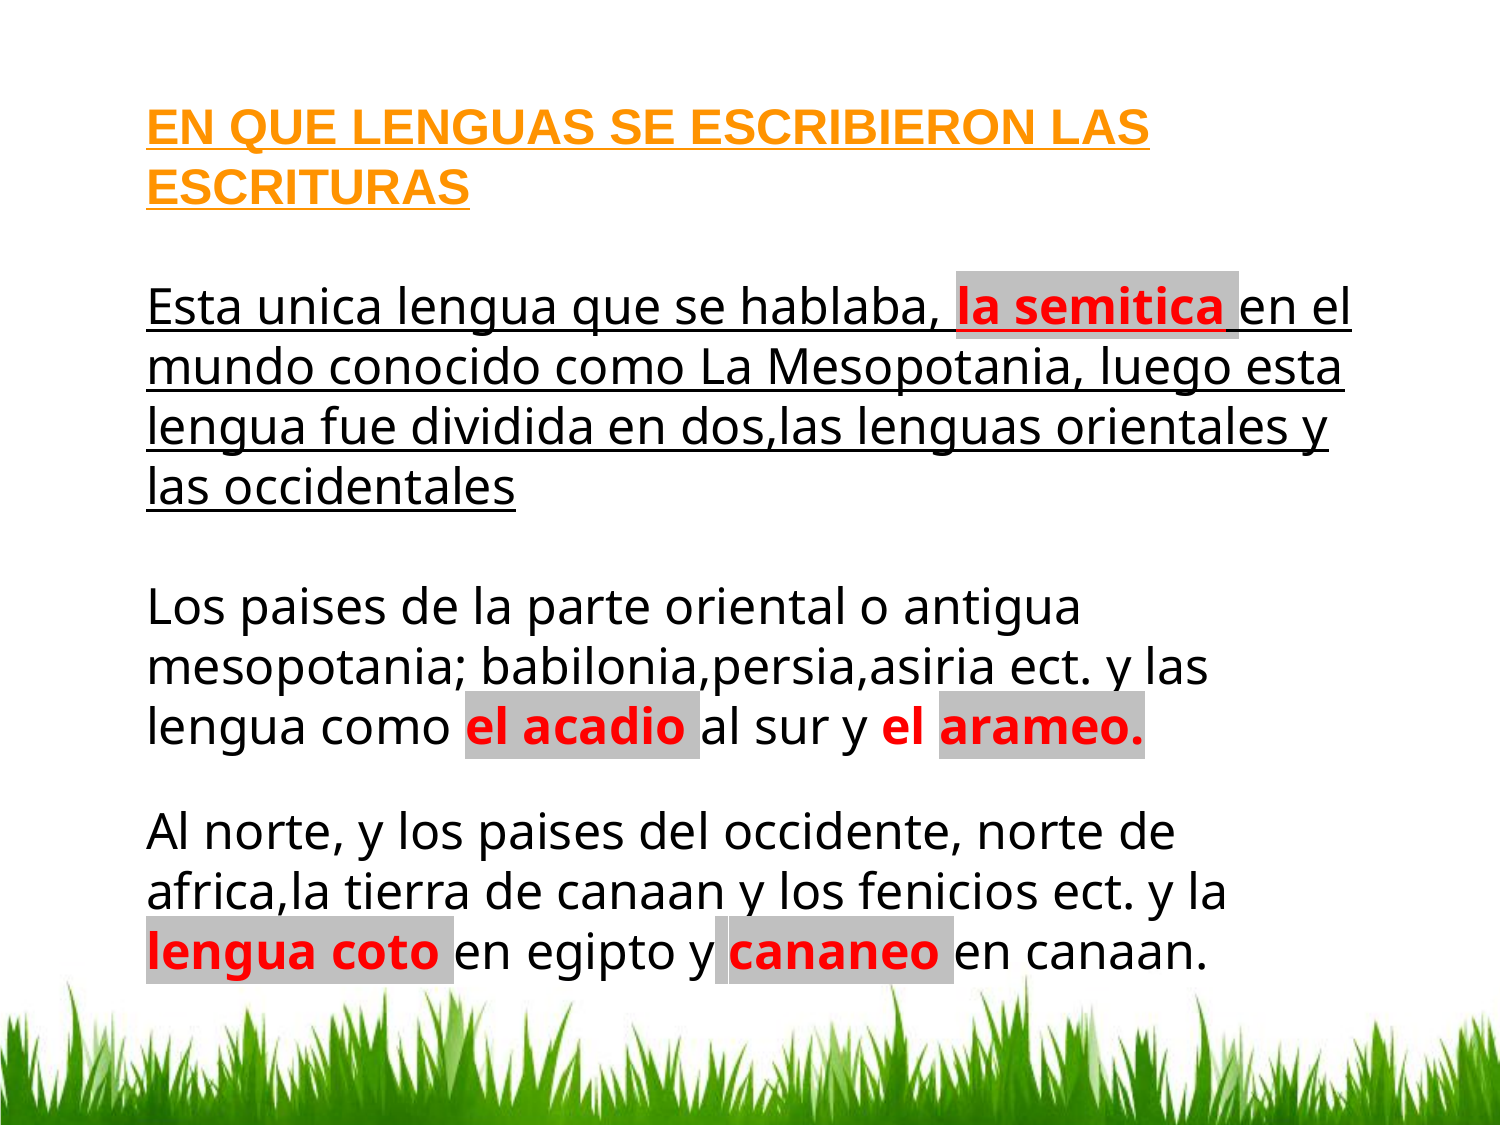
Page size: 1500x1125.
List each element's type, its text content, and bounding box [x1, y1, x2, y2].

text_box EN QUE LENGUAS SE ESCRIBIERON LAS ESCRITURAS Esta unica lengua que se hablaba, la semitica en el mundo conocido como La Mesopotania, luego esta lengua fue dividida en dos,las lenguas orientales y las occidentales Los paises de la parte oriental o antigua mesopotania; babilonia,persia,asiria ect. y las lengua como el acadio al sur y el arameo. Al norte, y los paises del occidente, norte de africa,la tierra de canaan y los fenicios ect. y la lengua coto en egipto y cananeo en canaan. [131, 87, 1369, 1125]
picture [1369, 962, 1500, 1125]
picture [0, 962, 131, 1125]
